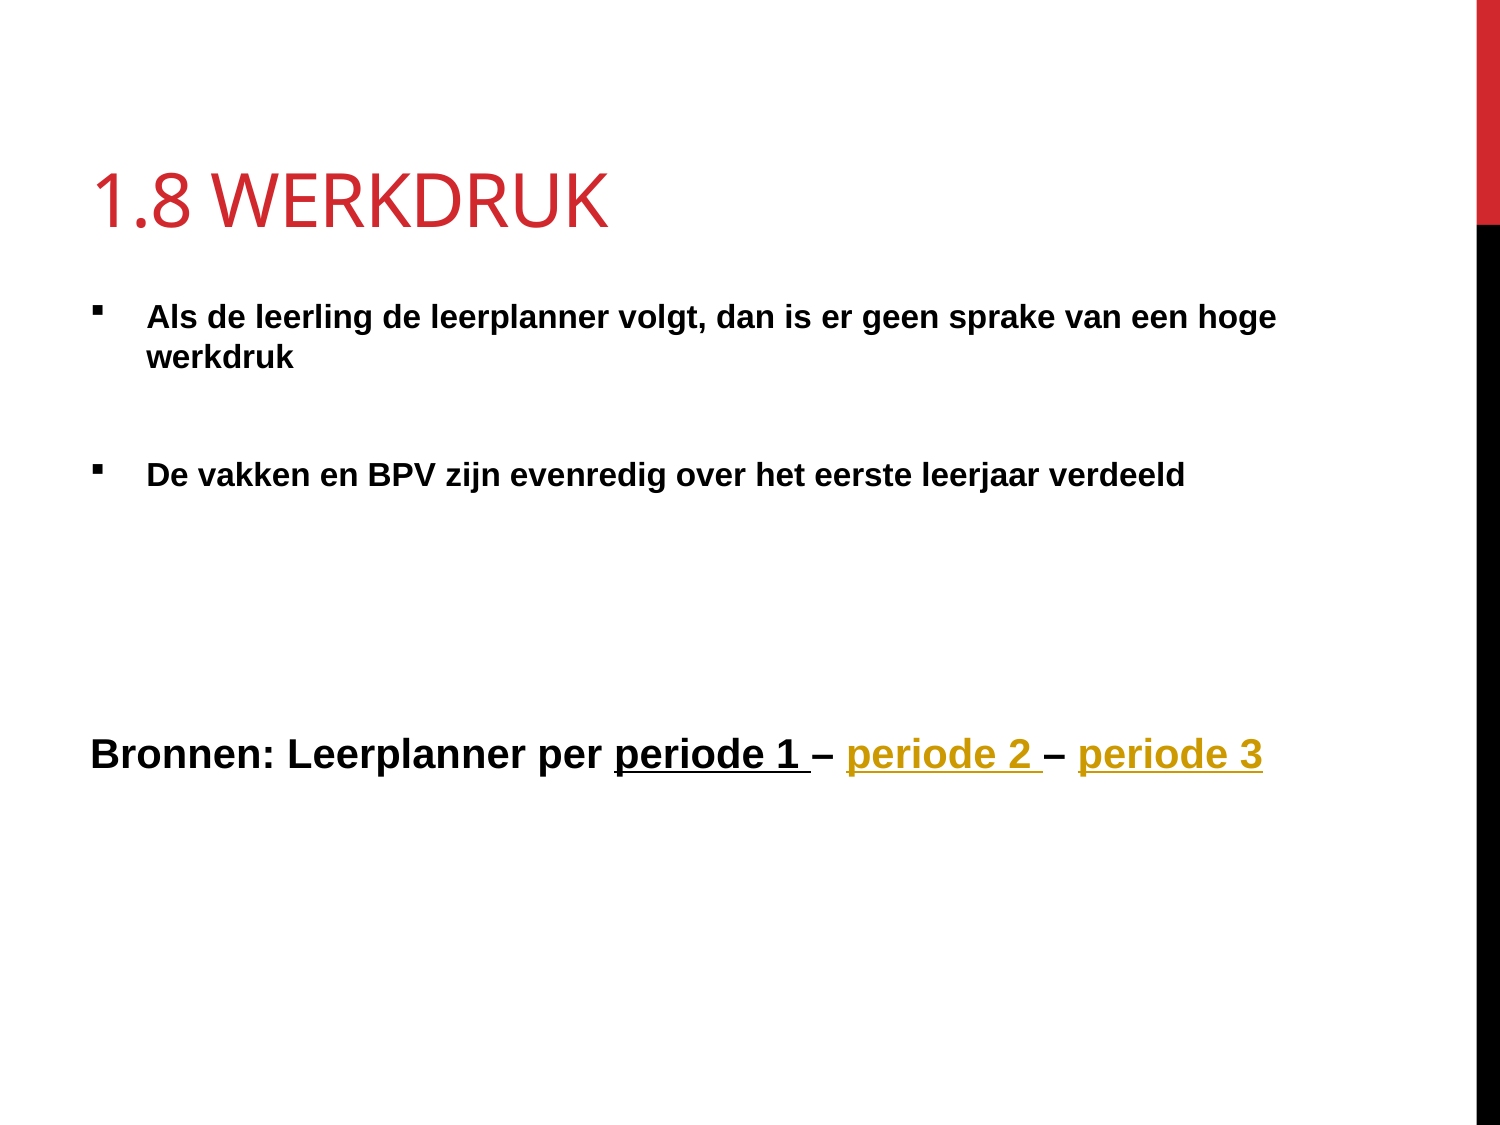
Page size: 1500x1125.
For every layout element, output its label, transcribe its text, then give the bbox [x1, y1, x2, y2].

list Als de leerling de leerplanner volgt, dan is er geen sprake van een hoge werkdruk De vakken en BPV zijn evenredig over het eerste leerjaar verdeeld Bronnen: Leerplanner per periode 1 – periode 2 – periode 3 [75, 287, 1325, 1005]
title 1.8 werkdruk [75, 25, 1025, 250]
